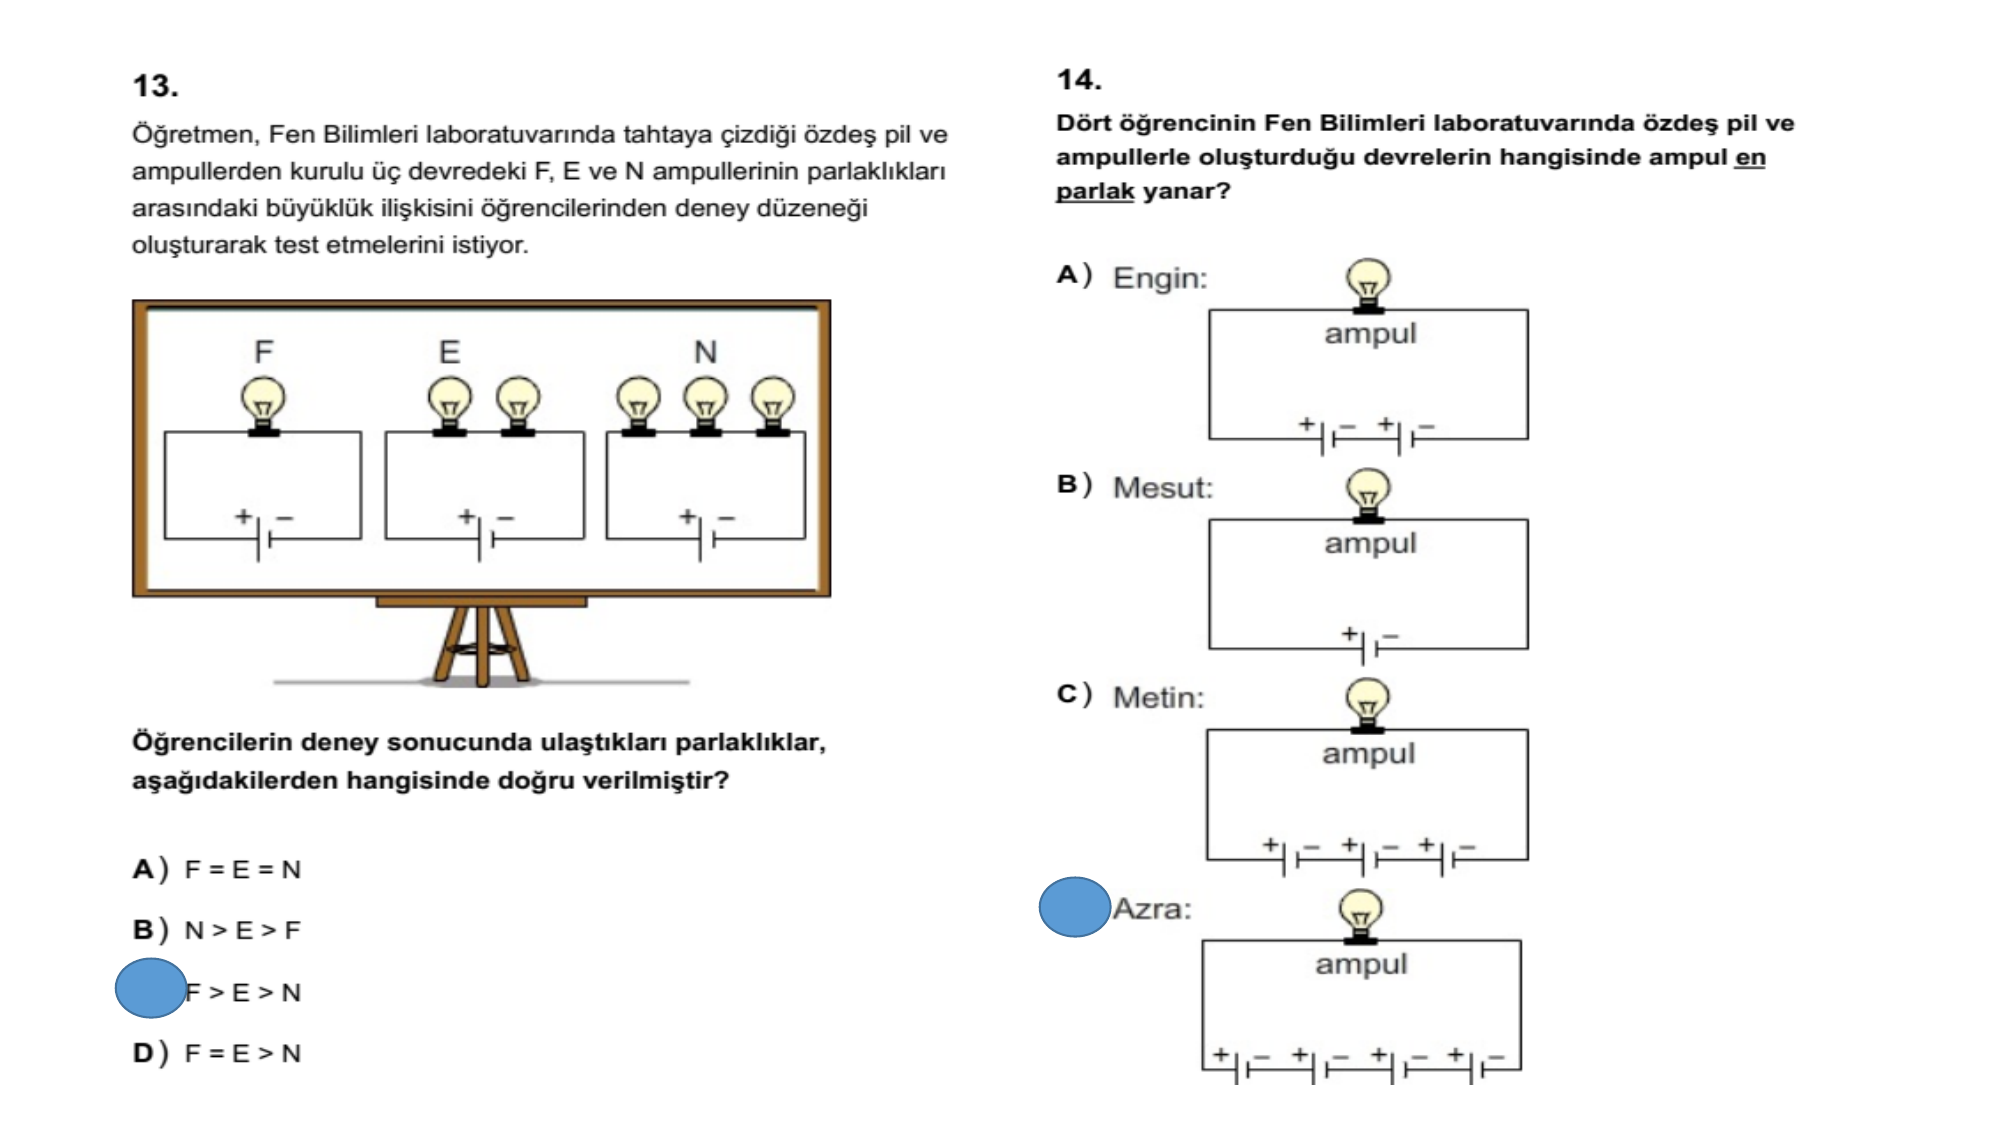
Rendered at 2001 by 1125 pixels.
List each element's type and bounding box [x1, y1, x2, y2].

picture [120, 63, 979, 1072]
text_box [114, 972, 120, 1004]
picture [1039, 63, 1850, 1085]
